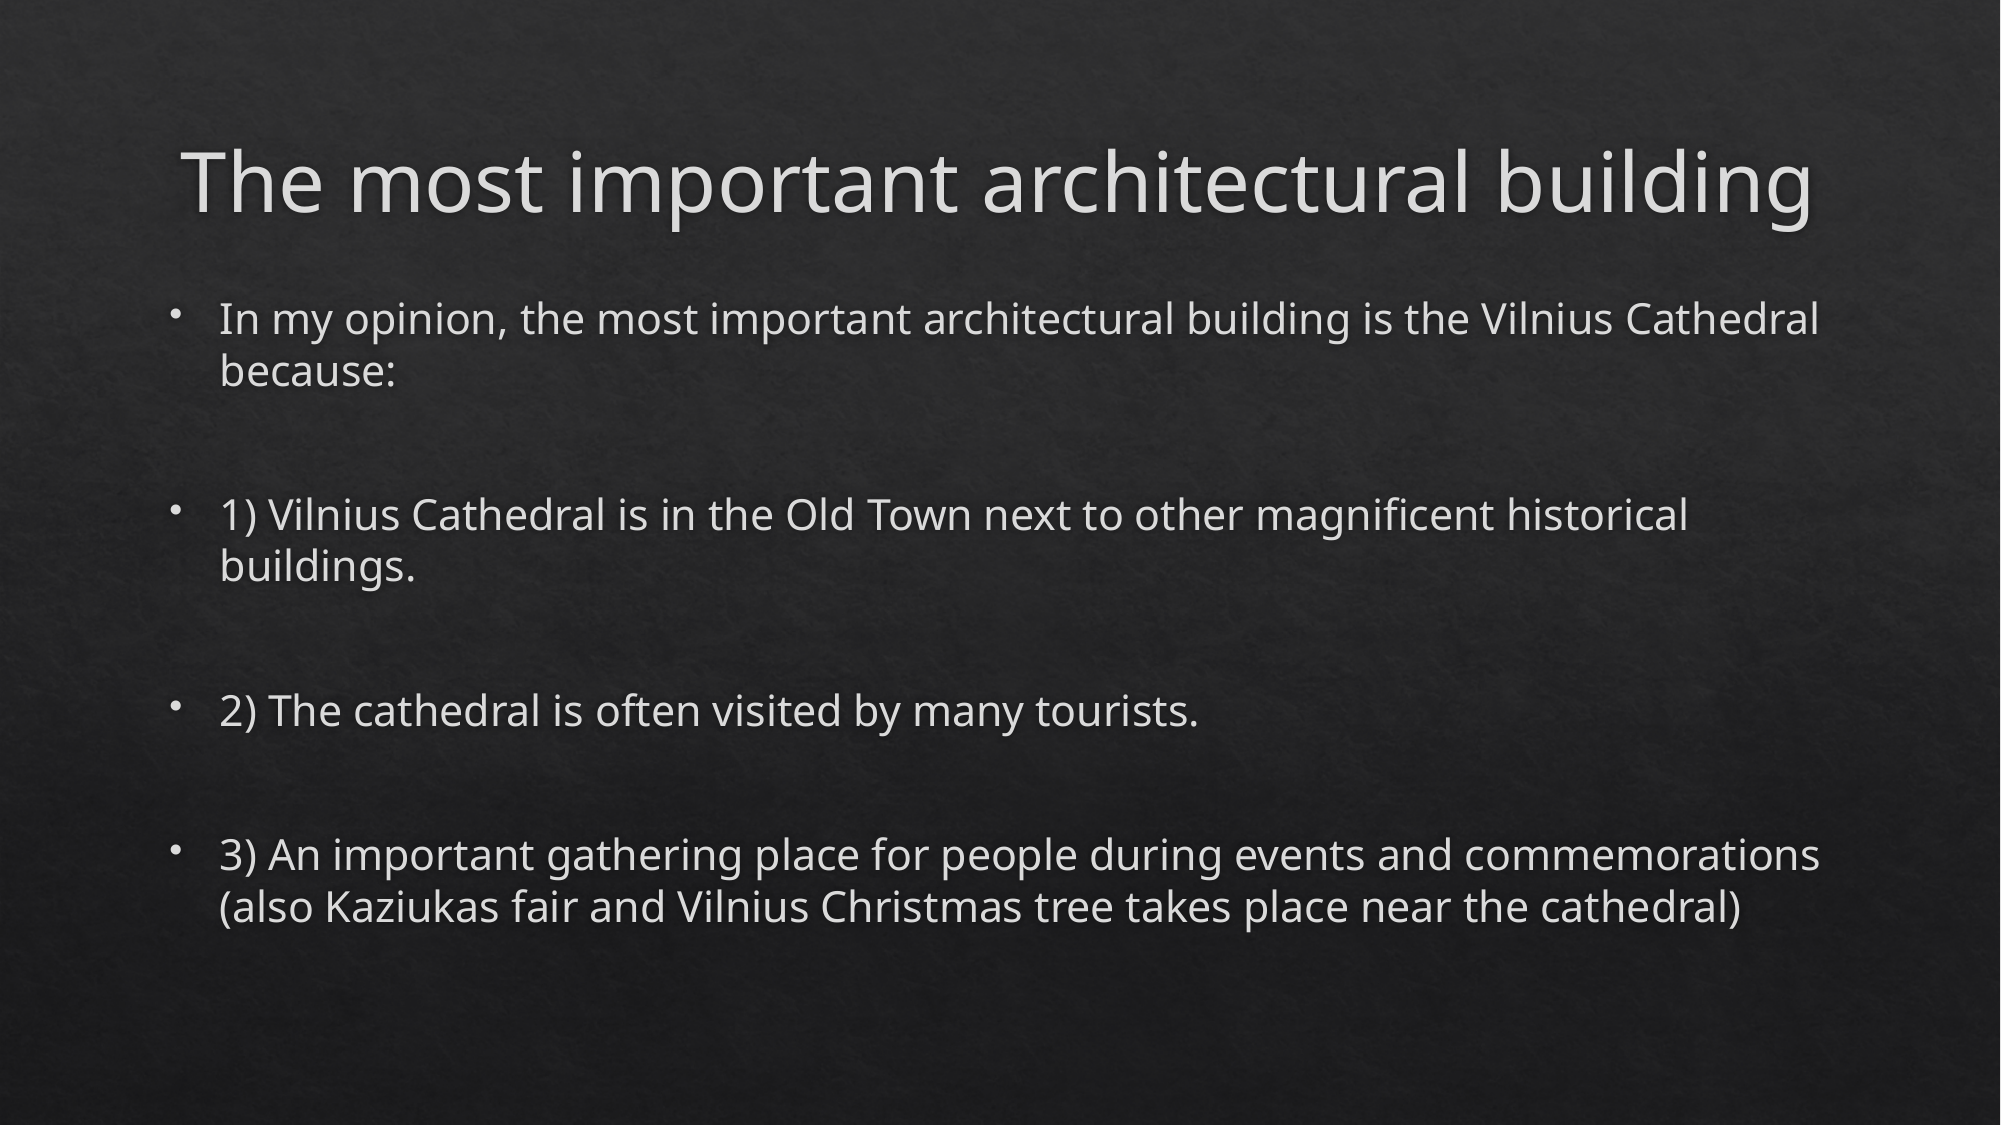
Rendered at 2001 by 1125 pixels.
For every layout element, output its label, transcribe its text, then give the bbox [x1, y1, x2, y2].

title The most important architectural building [149, 99, 1849, 260]
list In my opinion, the most important architectural building is the Vilnius Cathedral because: 1) Vilnius Cathedral is in the Old Town next to other magnificent historical buildings. 2) The cathedral is often visited by many tourists. 3) An important gathering place for people during events and commemorations (also Kaziukas fair and Vilnius Christmas tree takes place near the cathedral) [149, 284, 1849, 950]
